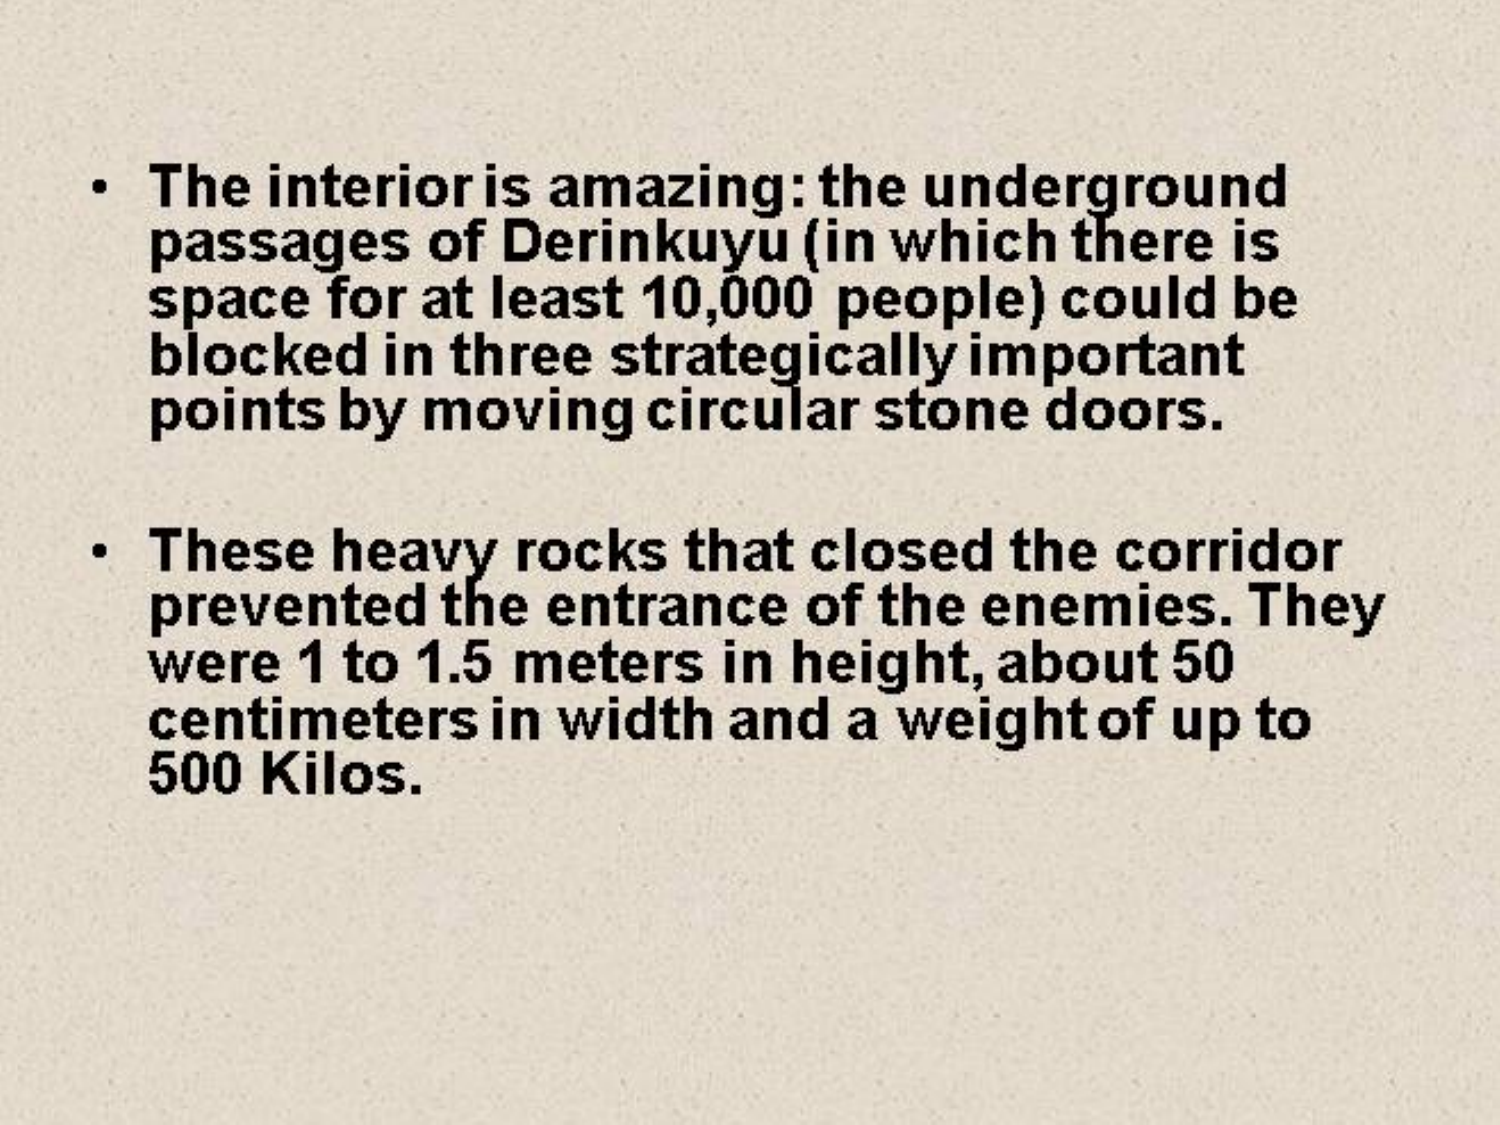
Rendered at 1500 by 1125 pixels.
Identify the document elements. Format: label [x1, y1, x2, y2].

list [0, 0, 1500, 1125]
